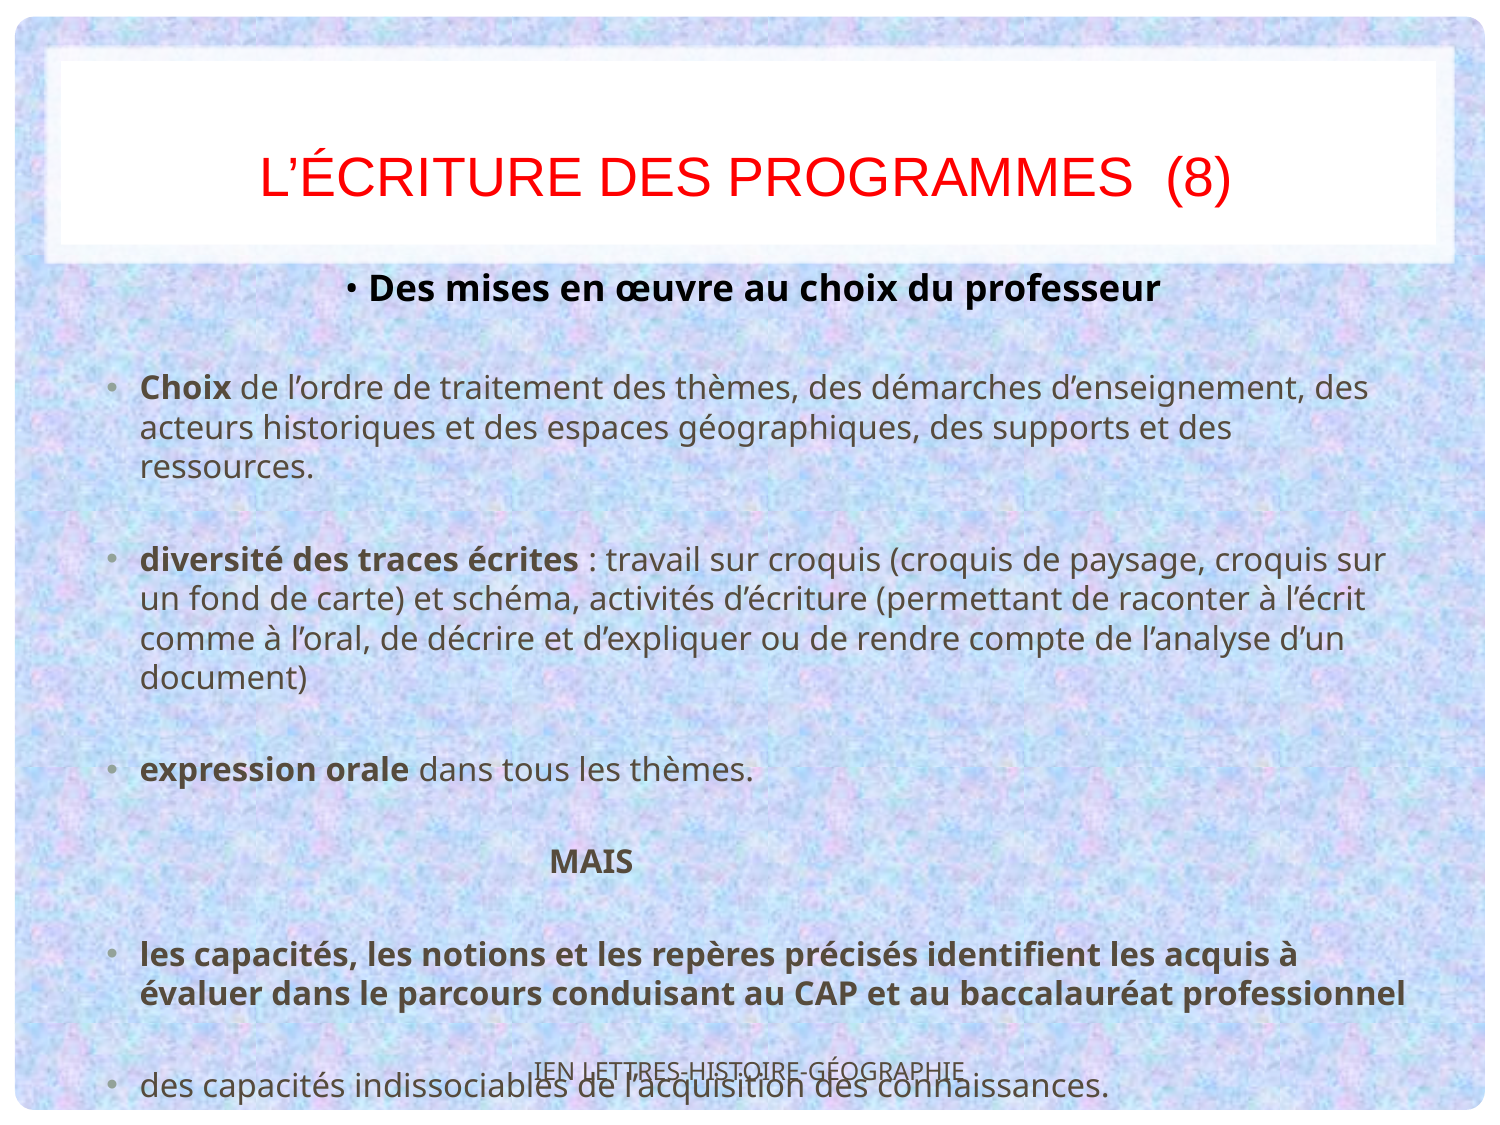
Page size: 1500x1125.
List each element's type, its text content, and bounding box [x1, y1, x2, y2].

footer IEN LETTRES-HISTOIRE-GÉOGRAPHIE [512, 1042, 988, 1103]
title l’ÉCRITURE des programmes (8) [69, 66, 1425, 238]
picture [14, 16, 1485, 1110]
list • Des mises en œuvre au choix du professeur Choix de l’ordre de traitement des thèmes, des démarches d’enseignement, des acteurs historiques et des espaces géographiques, des supports et des ressources. diversité des traces écrites : travail sur croquis (croquis de paysage, croquis sur un fond de carte) et schéma, activités d’écriture (permettant de raconter à l’écrit comme à l’oral, de décrire et d’expliquer ou de rendre compte de l’analyse d’un document) expression orale dans tous les thèmes. MAIS les capacités, les notions et les repères précisés identifient les acquis à évaluer dans le parcours conduisant au CAP et au baccalauréat professionnel des capacités indissociables de l’acquisition des connaissances. [75, 197, 1425, 1125]
